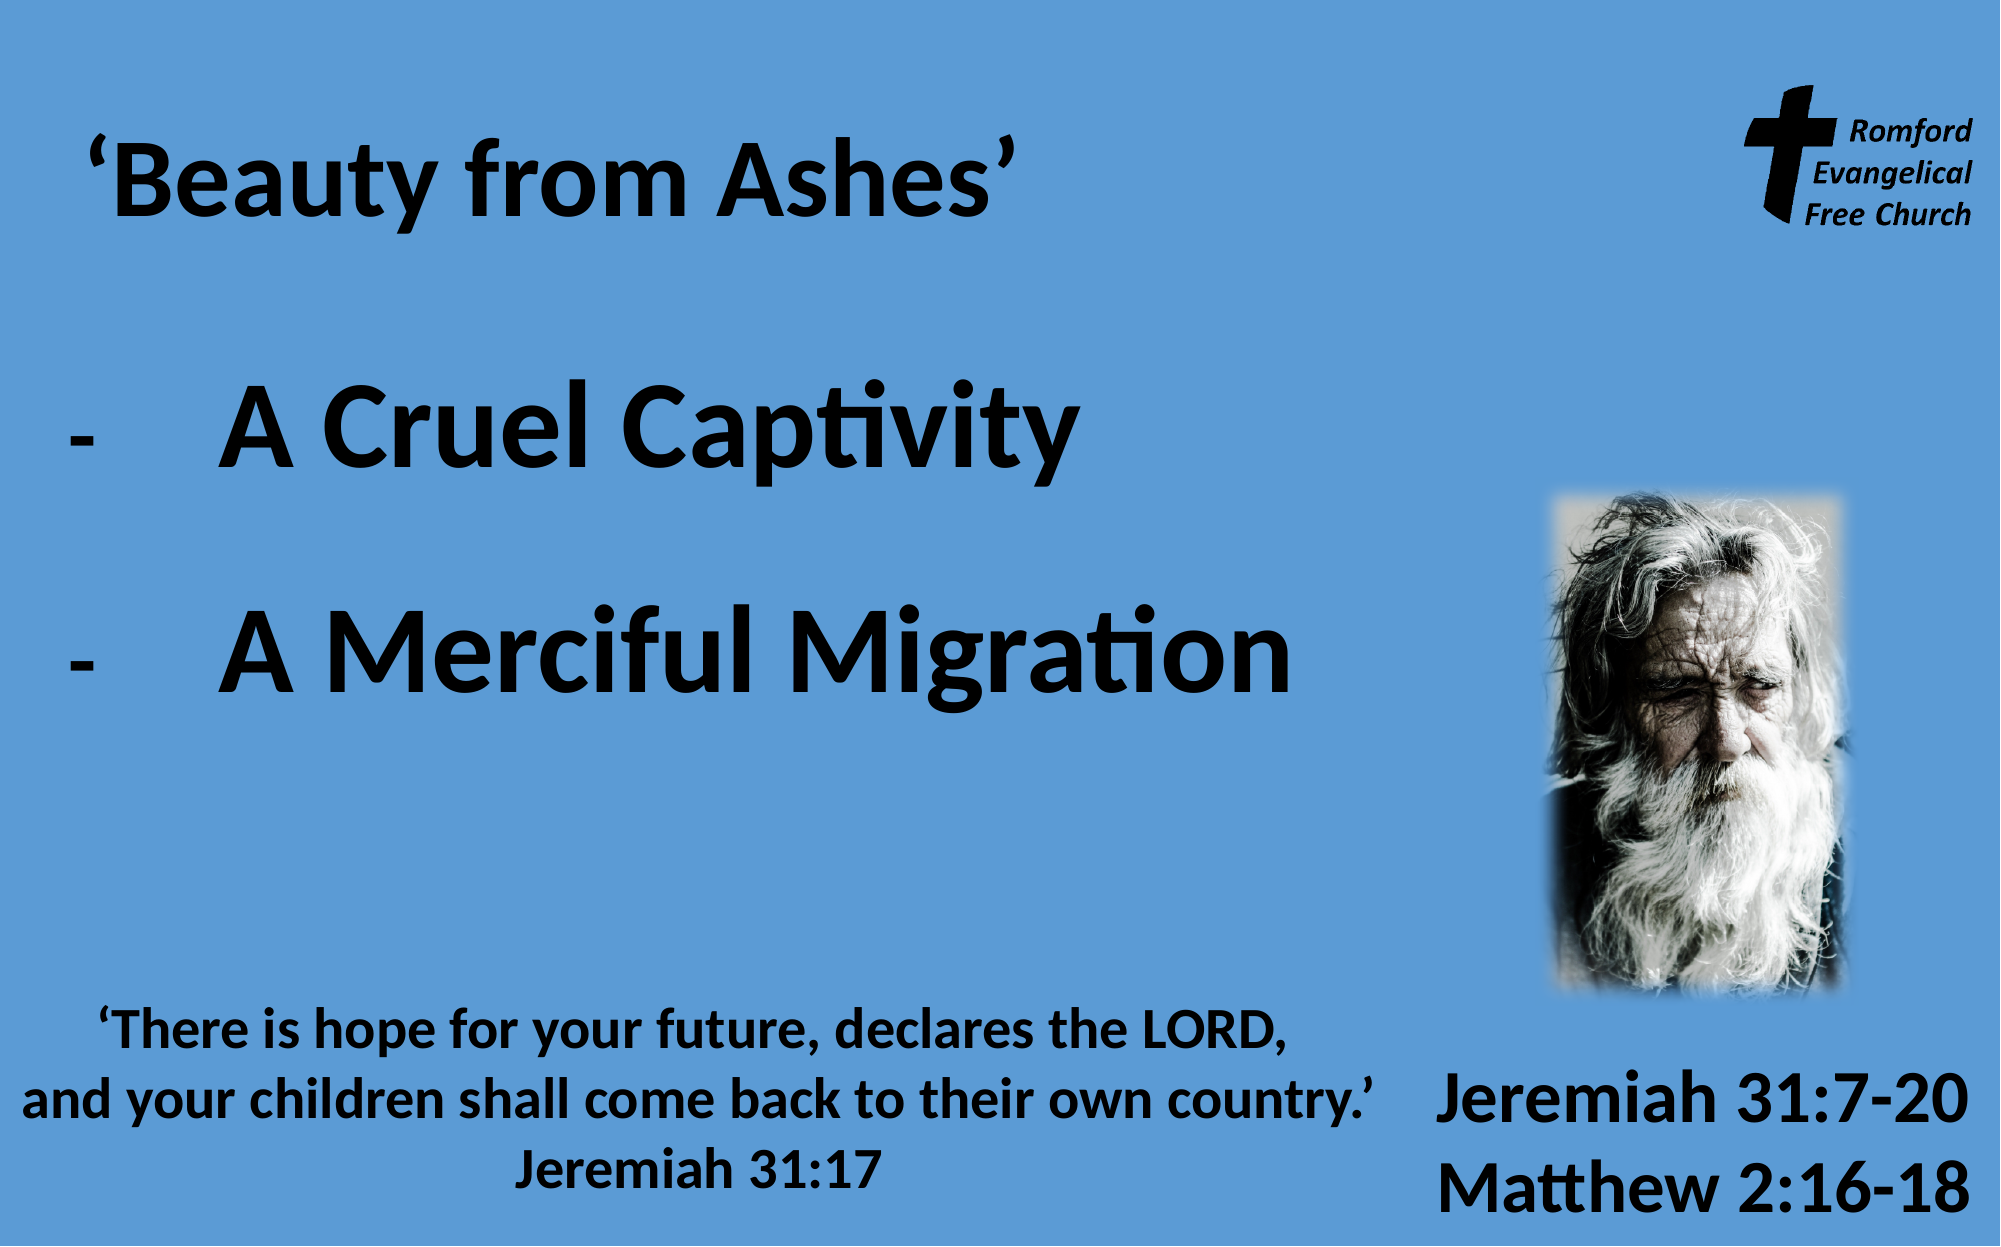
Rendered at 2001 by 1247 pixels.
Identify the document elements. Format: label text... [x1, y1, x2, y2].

text_box Jeremiah 31:7-20 Matthew 2:16-18 [1421, 1040, 2000, 1236]
picture [1534, 477, 1859, 1006]
text_box ‘There is hope for your future, declares the LORD, and your children shall come back to their own country.’ Jeremiah 31:17 [0, 982, 1399, 1208]
picture [1741, 80, 1976, 231]
text_box - A Cruel Captivity - A Merciful Migration [53, 220, 1478, 951]
text_box ‘Beauty from Ashes’ [53, 96, 1050, 247]
